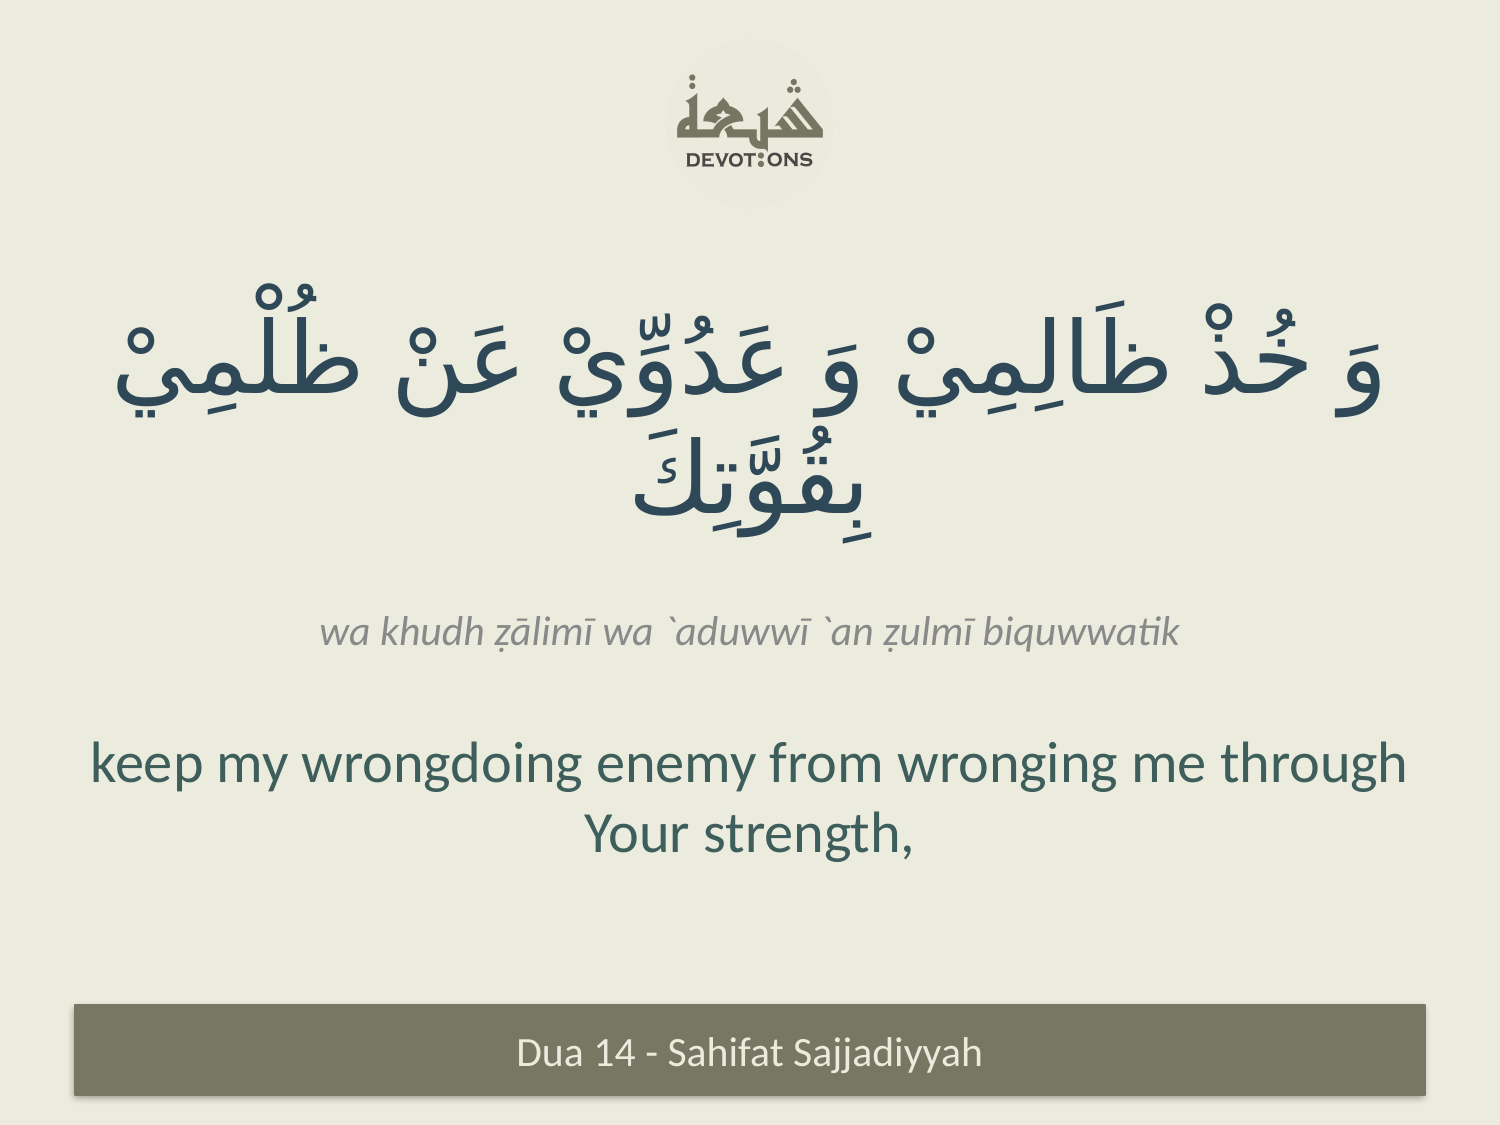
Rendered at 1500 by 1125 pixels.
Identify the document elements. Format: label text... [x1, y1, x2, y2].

text_box [74, 1004, 1426, 1096]
picture [656, 29, 844, 218]
text_box وَ خُذْ ظَالِمِيْ وَ عَدُوِّيْ عَنْ ظُلْمِيْ بِقُوَّتِكَ wa khudh ẓālimī wa `aduwwī `an ẓulmī biquwwatik keep my wrongdoing enemy from wronging me through Your strength, [74, 286, 1425, 871]
text_box Dua 14 - Sahifat Sajjadiyyah [501, 1017, 999, 1083]
